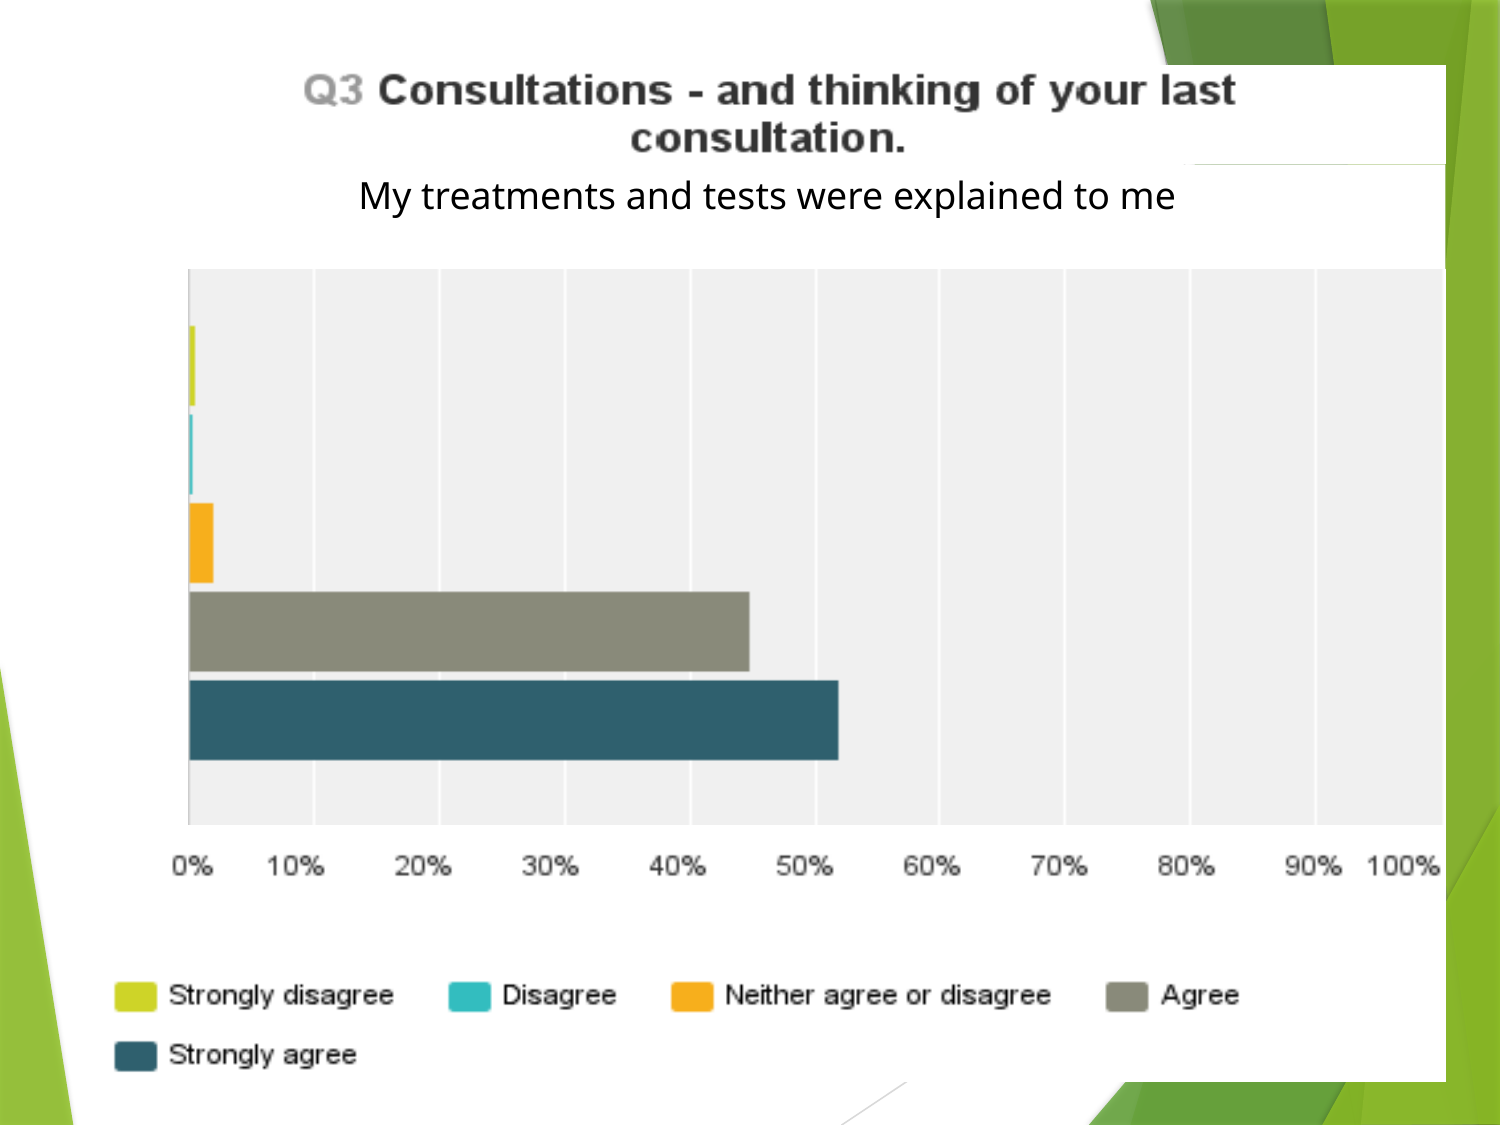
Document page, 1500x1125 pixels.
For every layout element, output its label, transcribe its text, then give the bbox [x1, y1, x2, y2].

picture [89, 269, 1446, 1083]
text_box My treatments and tests were explained to me [89, 164, 1446, 269]
picture [188, 65, 1446, 165]
